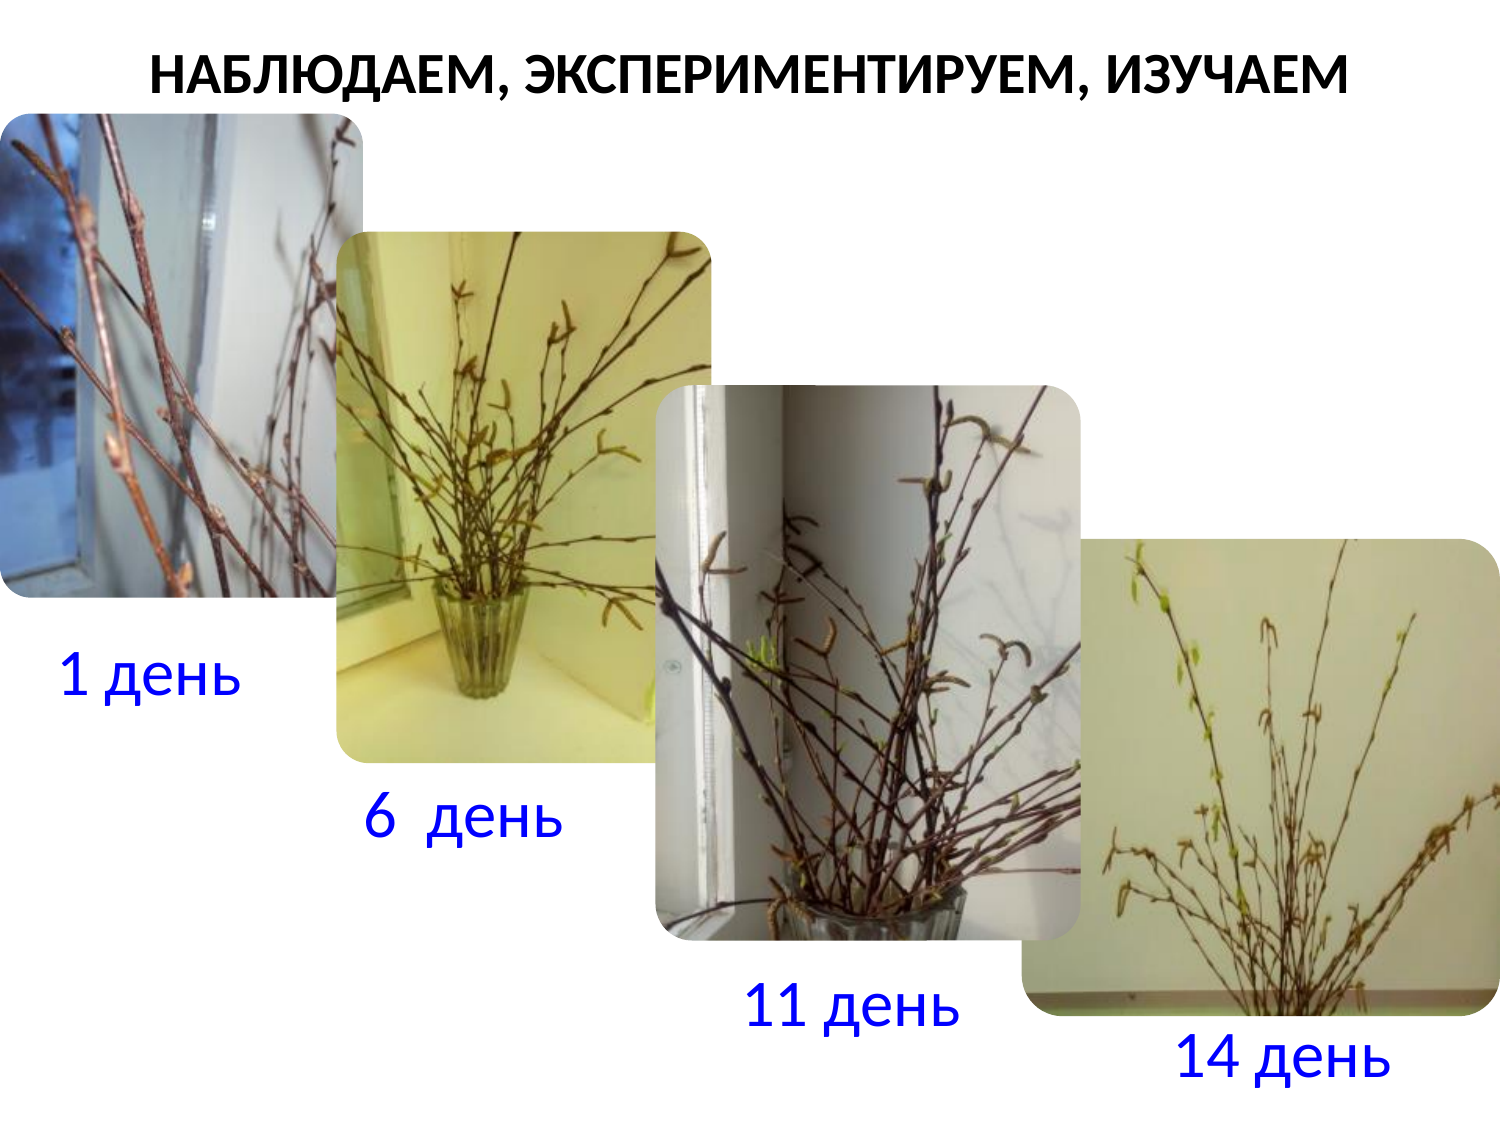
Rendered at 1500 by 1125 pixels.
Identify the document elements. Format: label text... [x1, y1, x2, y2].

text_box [0, 113, 364, 717]
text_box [336, 231, 712, 859]
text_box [1021, 538, 1500, 1095]
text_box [655, 385, 1081, 1048]
text_box НАБЛЮДАЕМ, ЭКСПЕРИМЕНТИРУЕМ, ИЗУЧАЕМ [64, 27, 1436, 113]
